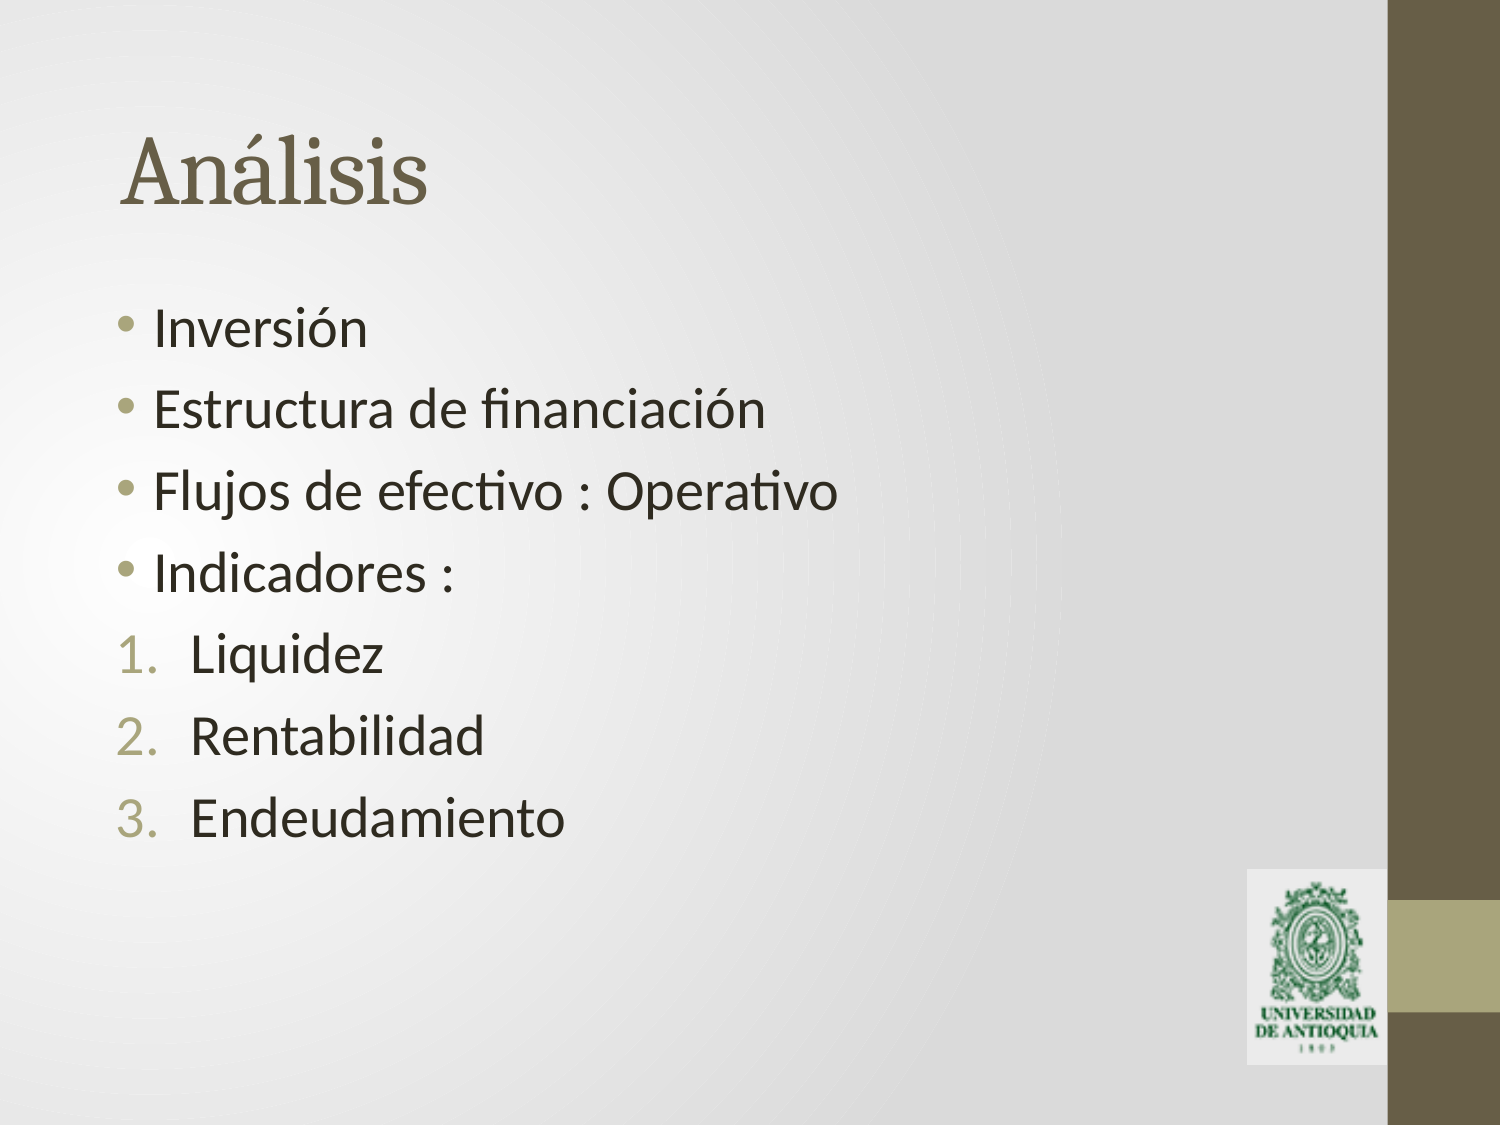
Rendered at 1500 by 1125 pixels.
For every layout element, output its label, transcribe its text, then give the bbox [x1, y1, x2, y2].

picture [1246, 869, 1388, 1066]
list Inversión Estructura de financiación Flujos de efectivo : Operativo Indicadores : Liquidez Rentabilidad Endeudamiento [82, 281, 1332, 1069]
title Análisis [105, 70, 1356, 258]
